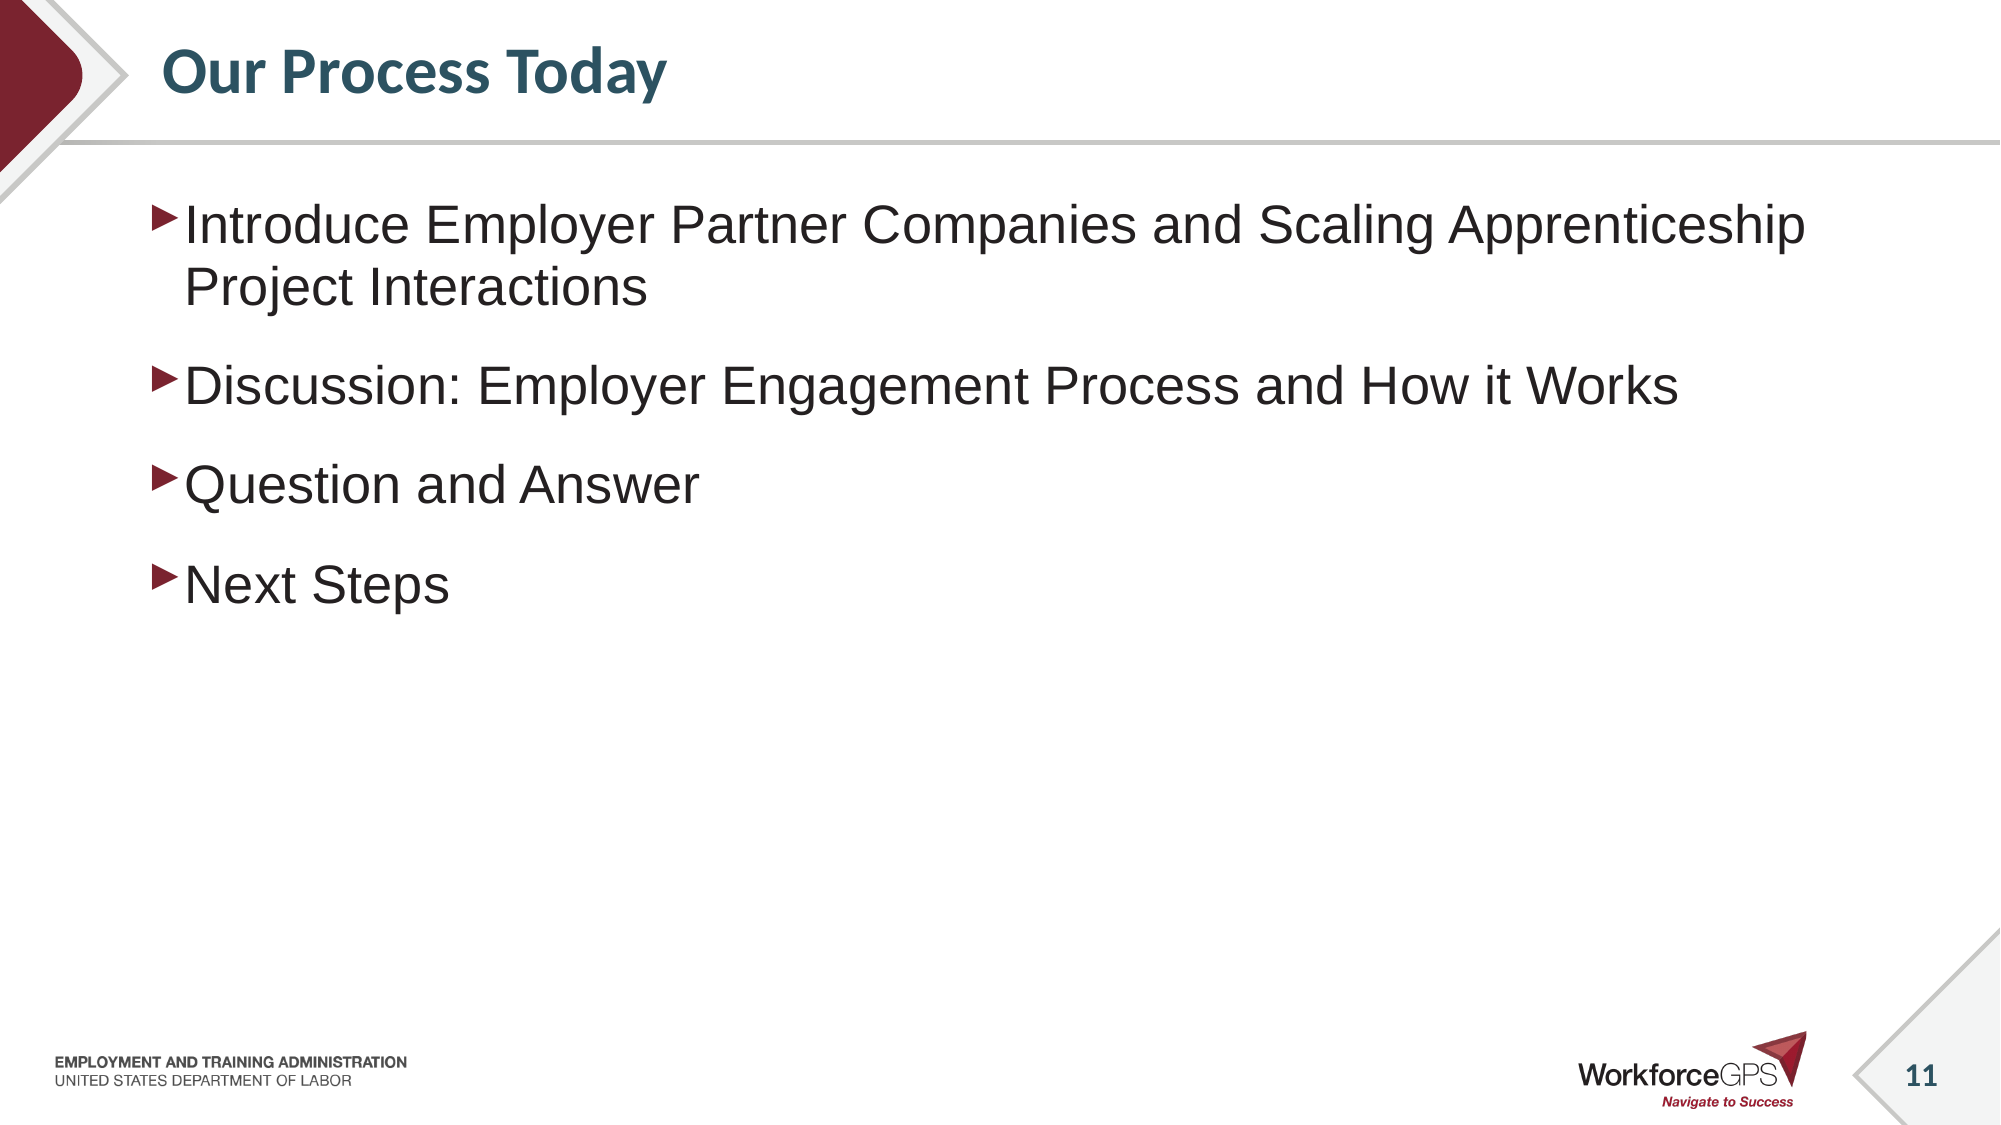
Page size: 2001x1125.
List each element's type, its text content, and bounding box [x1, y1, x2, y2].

list Introduce Employer Partner Companies and Scaling Apprenticeship Project Interactions Discussion: Employer Engagement Process and How it Works Question and Answer Next Steps [132, 186, 1950, 1014]
slide_number 11 [1867, 1042, 1975, 1103]
title Our Process Today [132, 7, 1950, 137]
